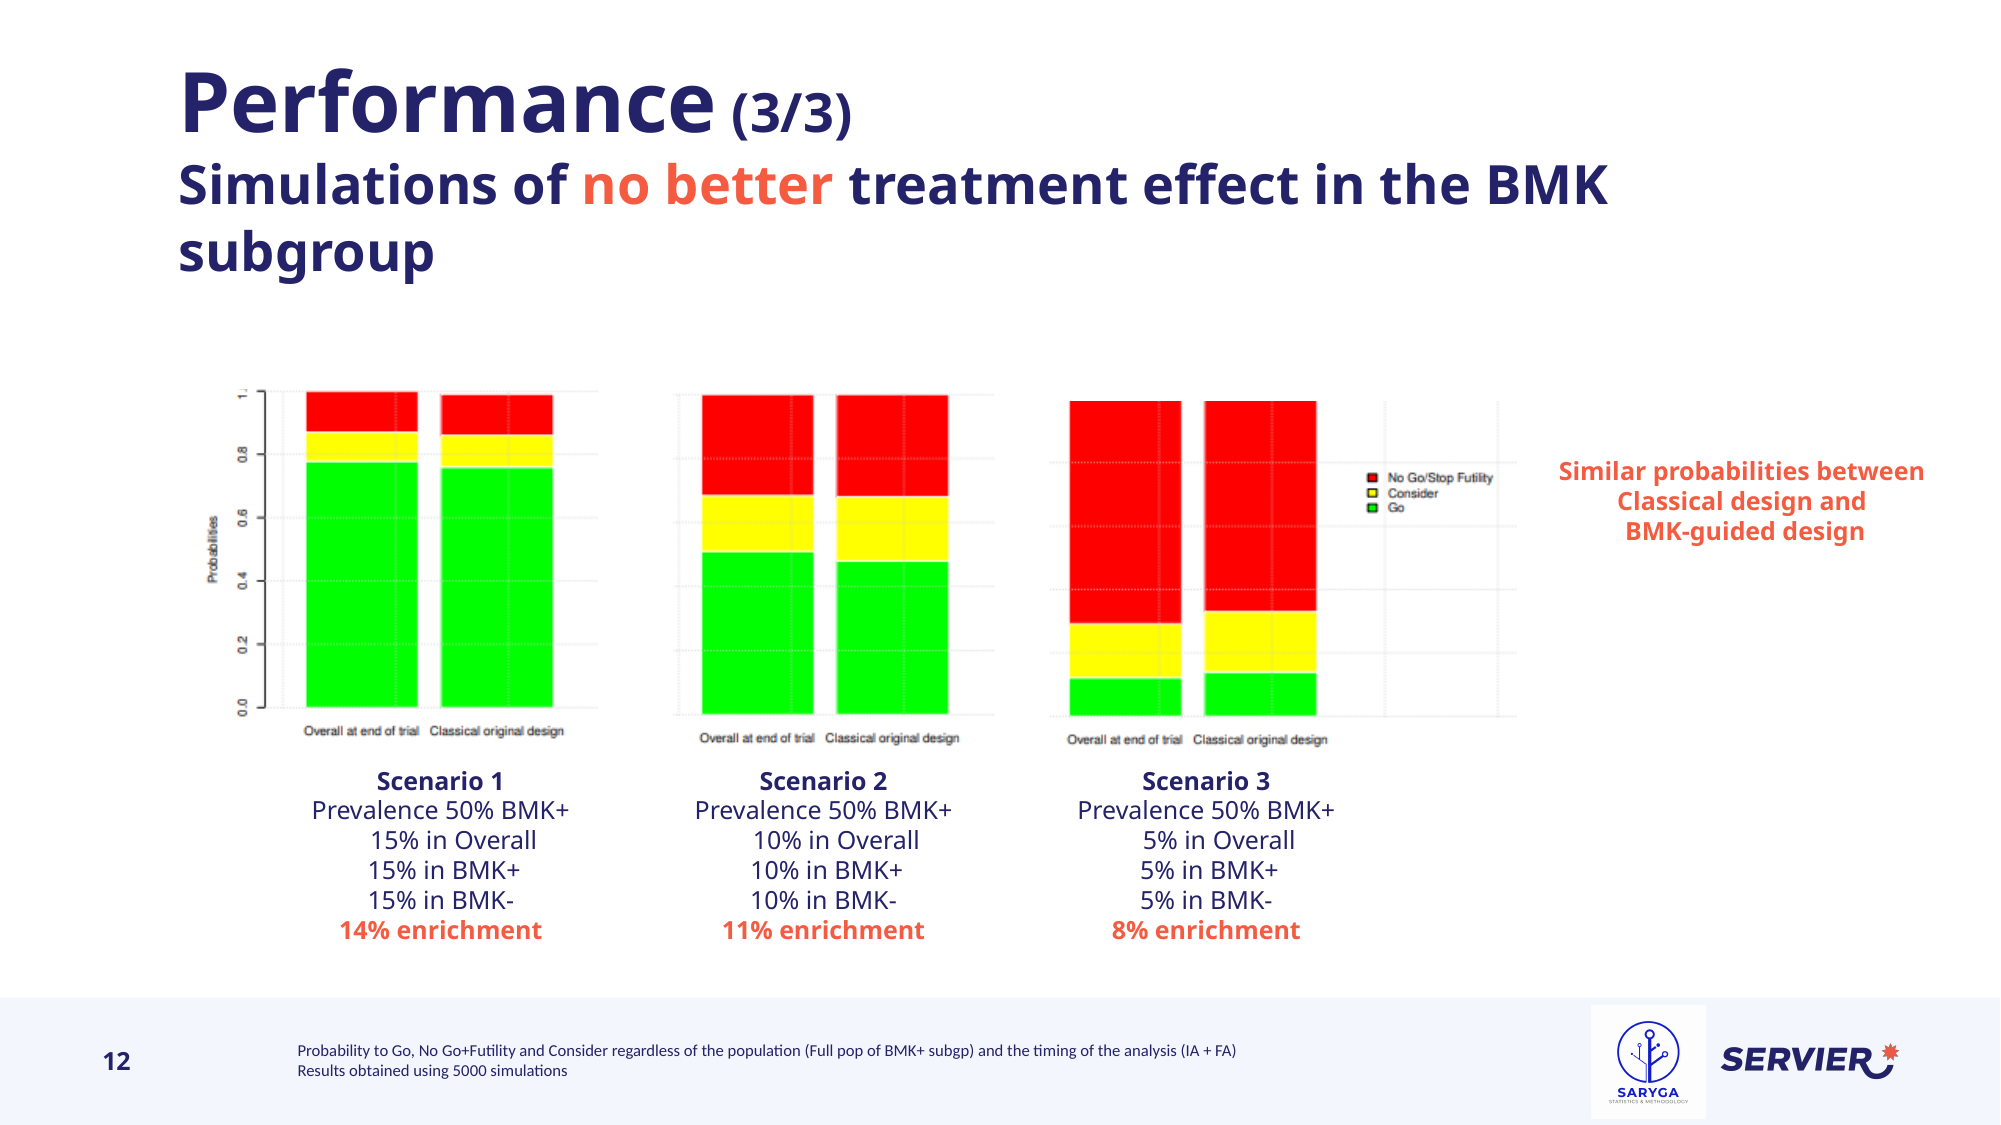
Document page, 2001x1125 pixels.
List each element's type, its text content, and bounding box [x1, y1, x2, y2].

text_box Scenario 2 Prevalence 50% BMK+ 10% in Overall 10% in BMK+ 10% in BMK- 11% enrichment [652, 757, 995, 983]
title Performance (3/3) Simulations of no better treatment effect in the BMK subgroup [178, 82, 1874, 285]
picture [1591, 1005, 1916, 1119]
picture [202, 389, 598, 770]
text_box Scenario 3 Prevalence 50% BMK+ 5% in Overall 5% in BMK+ 5% in BMK- 8% enrichment [1035, 757, 1378, 983]
picture [673, 389, 995, 785]
text_box Similar probabilities between Classical design and BMK-guided design [1543, 448, 1947, 553]
text_box Scenario 1 Prevalence 50% BMK+ 15% in Overall 15% in BMK+ 15% in BMK- 14% enrichment [269, 757, 612, 983]
slide_number 12 [102, 1032, 170, 1092]
picture [1049, 401, 1520, 785]
text_box Probability to Go, No Go+Futility and Consider regardless of the population (Full pop of BMK+ subgp) and the timing of the analysis (IA + FA) Results obtained using 5000 simulations [282, 1032, 1333, 1087]
